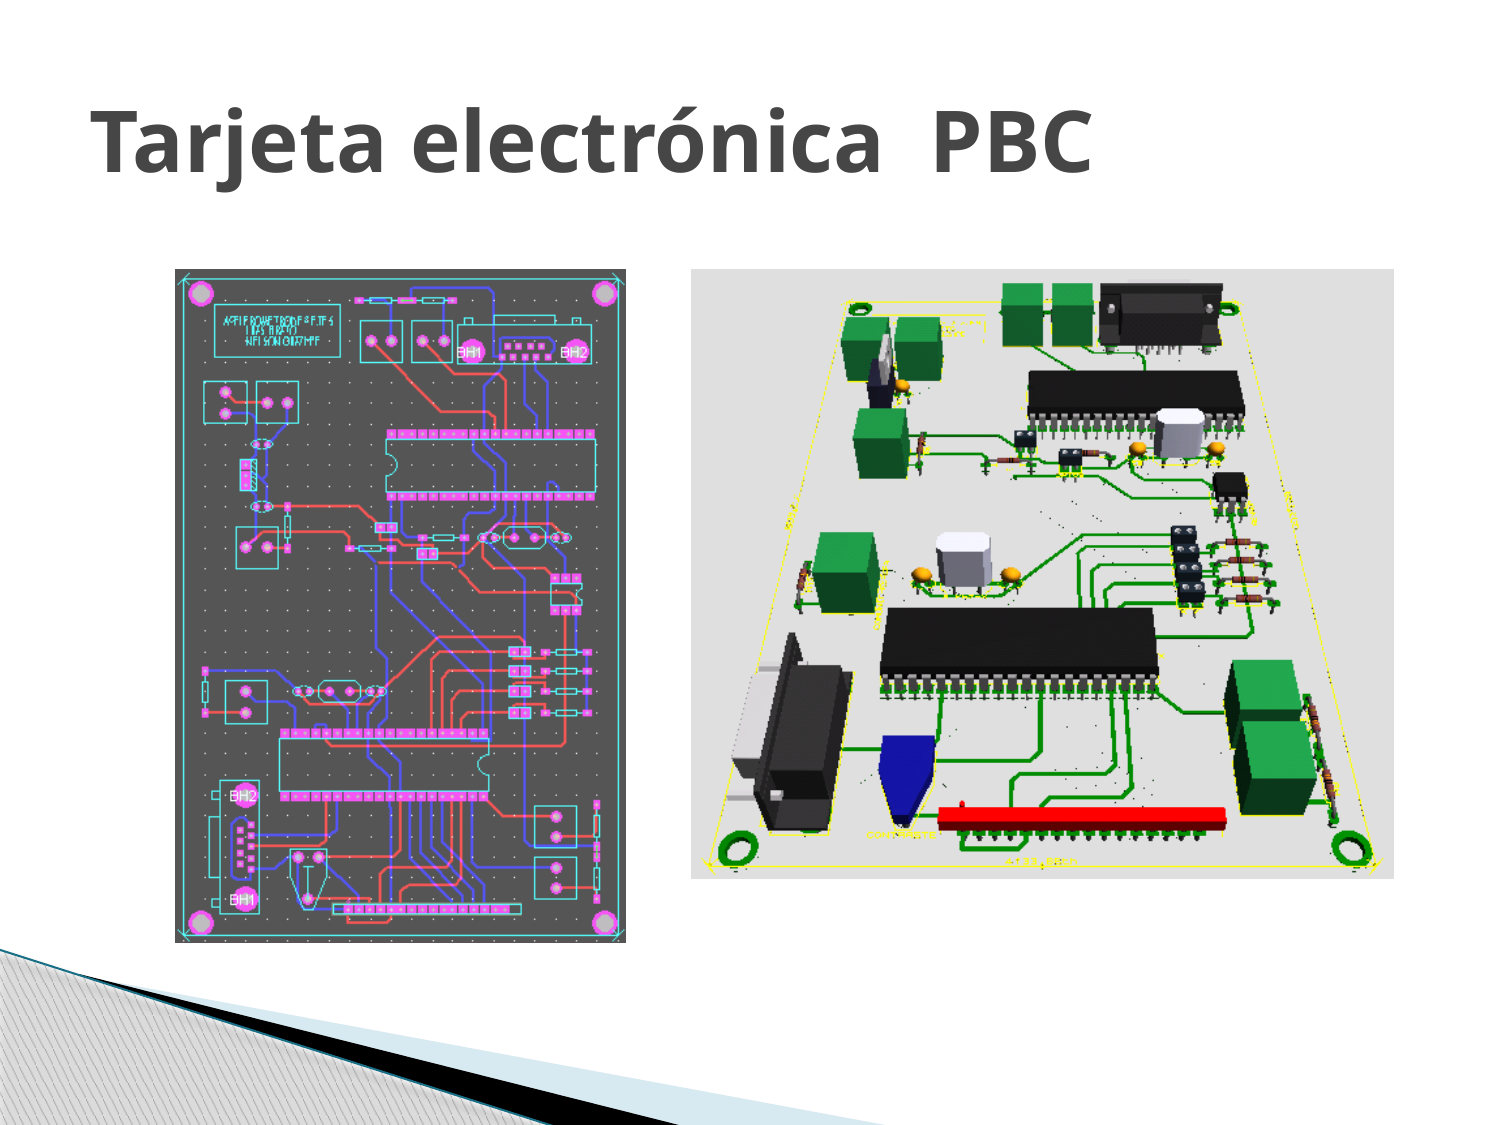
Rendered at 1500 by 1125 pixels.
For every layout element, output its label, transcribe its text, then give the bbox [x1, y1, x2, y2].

picture [691, 269, 1394, 880]
picture [175, 269, 626, 944]
title Tarjeta electrónica PBC [75, 45, 1425, 233]
